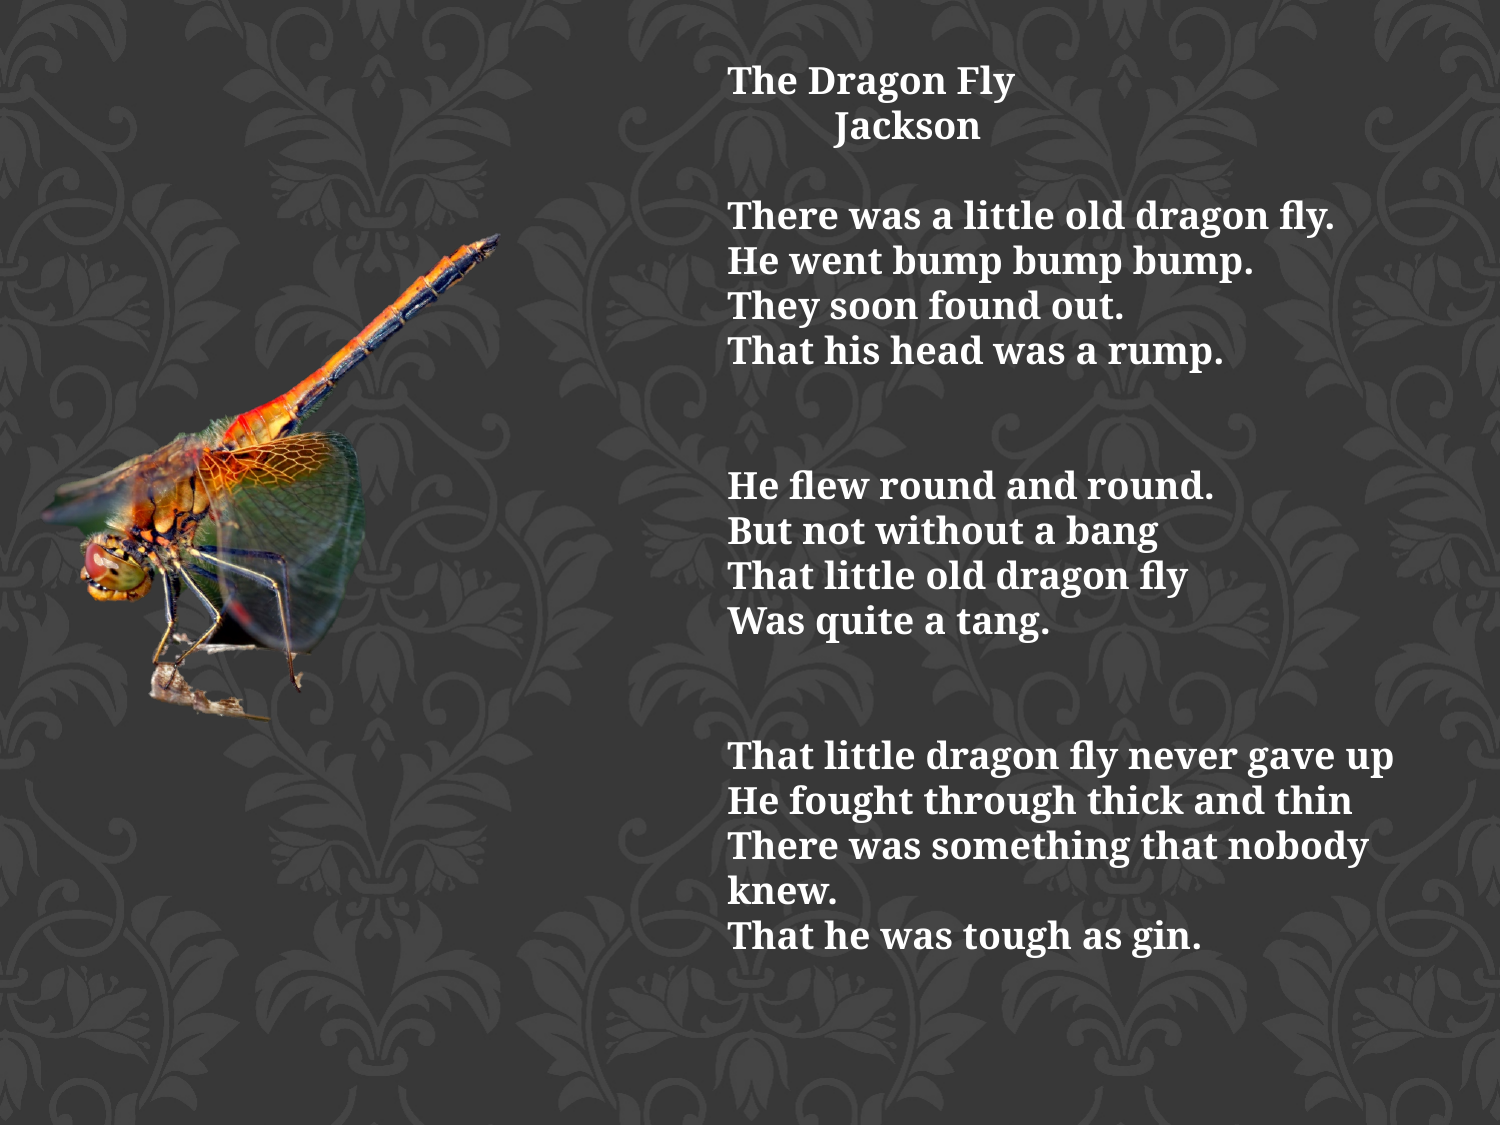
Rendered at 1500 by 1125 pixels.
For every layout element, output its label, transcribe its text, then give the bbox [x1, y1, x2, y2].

text_box The Dragon Fly Jackson There was a little old dragon fly. He went bump bump bump. They soon found out. That his head was a rump. He flew round and round. But not without a bang That little old dragon fly Was quite a tang. That little dragon fly never gave up He fought through thick and thin There was something that nobody knew. That he was tough as gin. [712, 49, 1463, 1055]
picture [0, 101, 706, 826]
